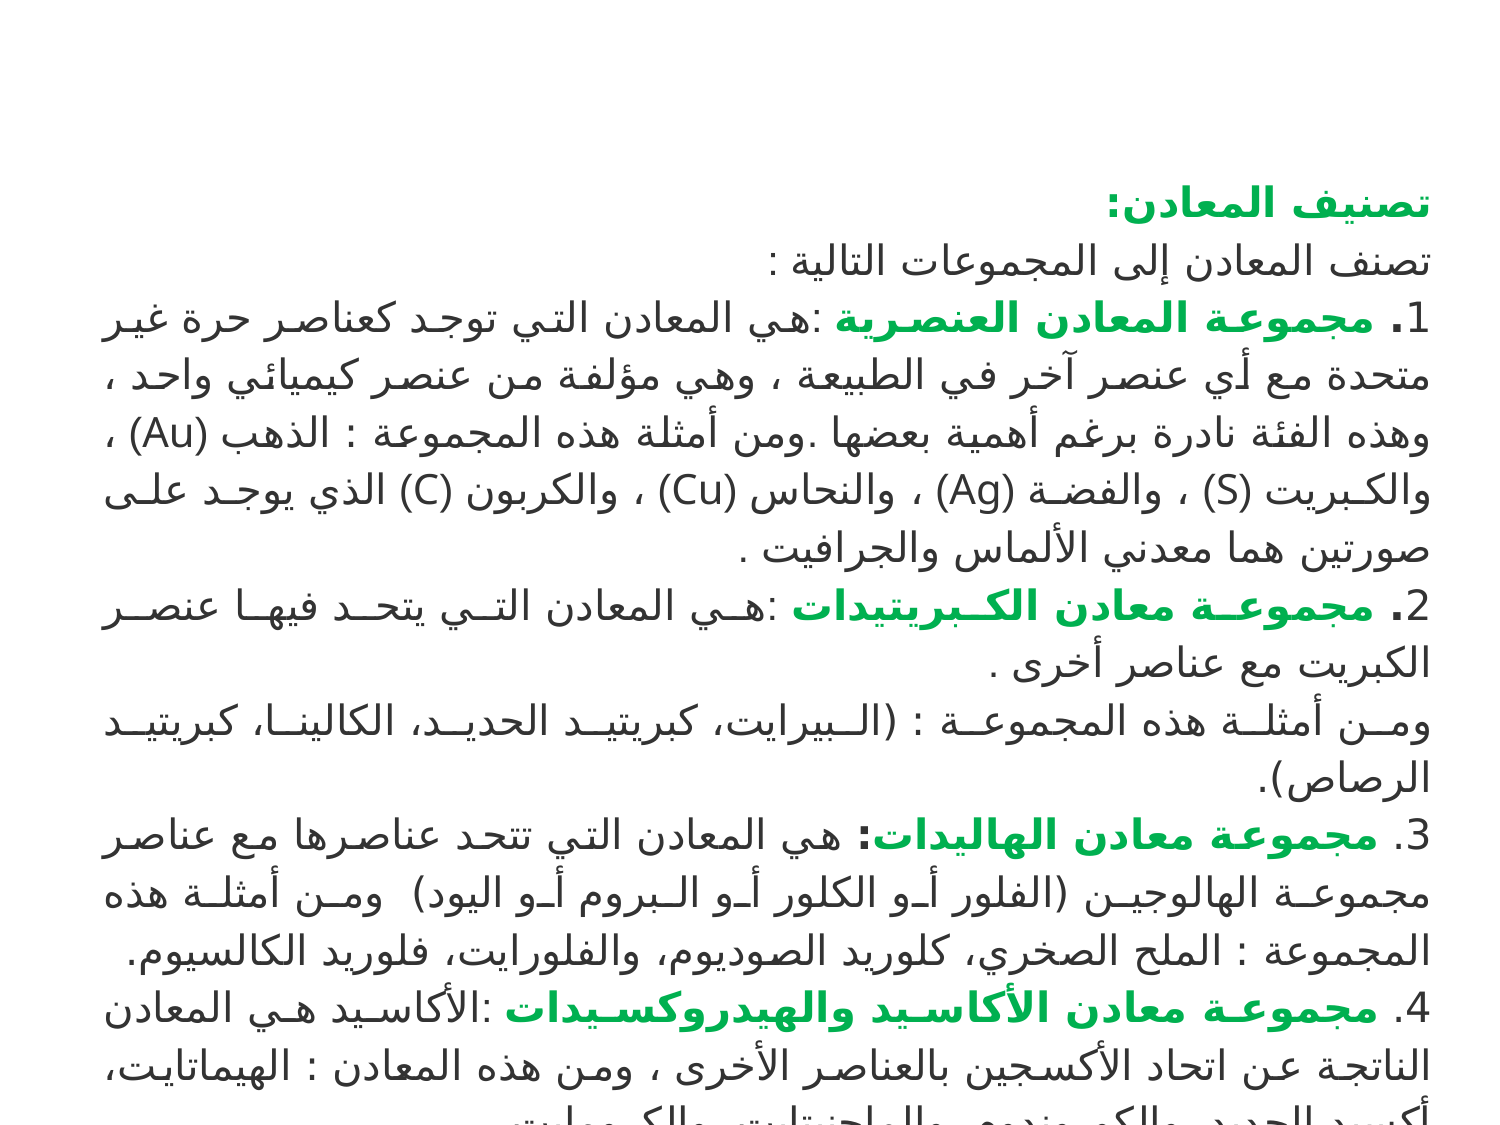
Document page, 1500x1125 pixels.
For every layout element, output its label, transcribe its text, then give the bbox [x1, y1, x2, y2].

text_box تصنيف المعادن: تصنف المعادن إلى المجموعات التالية : 1. مجموعة المعادن العنصرية :هي المعادن التي توجد كعناصر حرة غير متحدة مع أي عنصر آخر في الطبيعة ، وهي مؤلفة من عنصر كيميائي واحد ، وهذه الفئة نادرة برغم أهمية بعضها .ومن أمثلة هذه المجموعة : الذهب (Au) ، والكبريت (S) ، والفضة (Ag) ، والنحاس (Cu) ، والكربون (C) الذي يوجد على صورتين هما معدني الألماس والجرافيت . 2. مجموعة معادن الكبريتيدات :هي المعادن التي يتحد فيها عنصر الكبريت مع عناصر أخرى . ومن أمثلة هذه المجموعة : (البيرايت، كبريتيد الحديد، الكالينا، كبريتيد الرصاص). 3. مجموعة معادن الهاليدات: هي المعادن التي تتحد عناصرها مع عناصر مجموعة الهالوجين (الفلور أو الكلور أو البروم أو اليود) ومن أمثلة هذه المجموعة : الملح الصخري، كلوريد الصوديوم، والفلورايت، فلوريد الكالسيوم. 4. مجموعة معادن الأكاسيد والهيدروكسيدات :الأكاسيد هي المعادن الناتجة عن اتحاد الأكسجين بالعناصر الأخرى ، ومن هذه المعادن : الهيماتايت، أكسيد الحديد، والكوروندوم، والماجنيتايت، والكرومايت. [88, 160, 1447, 1125]
